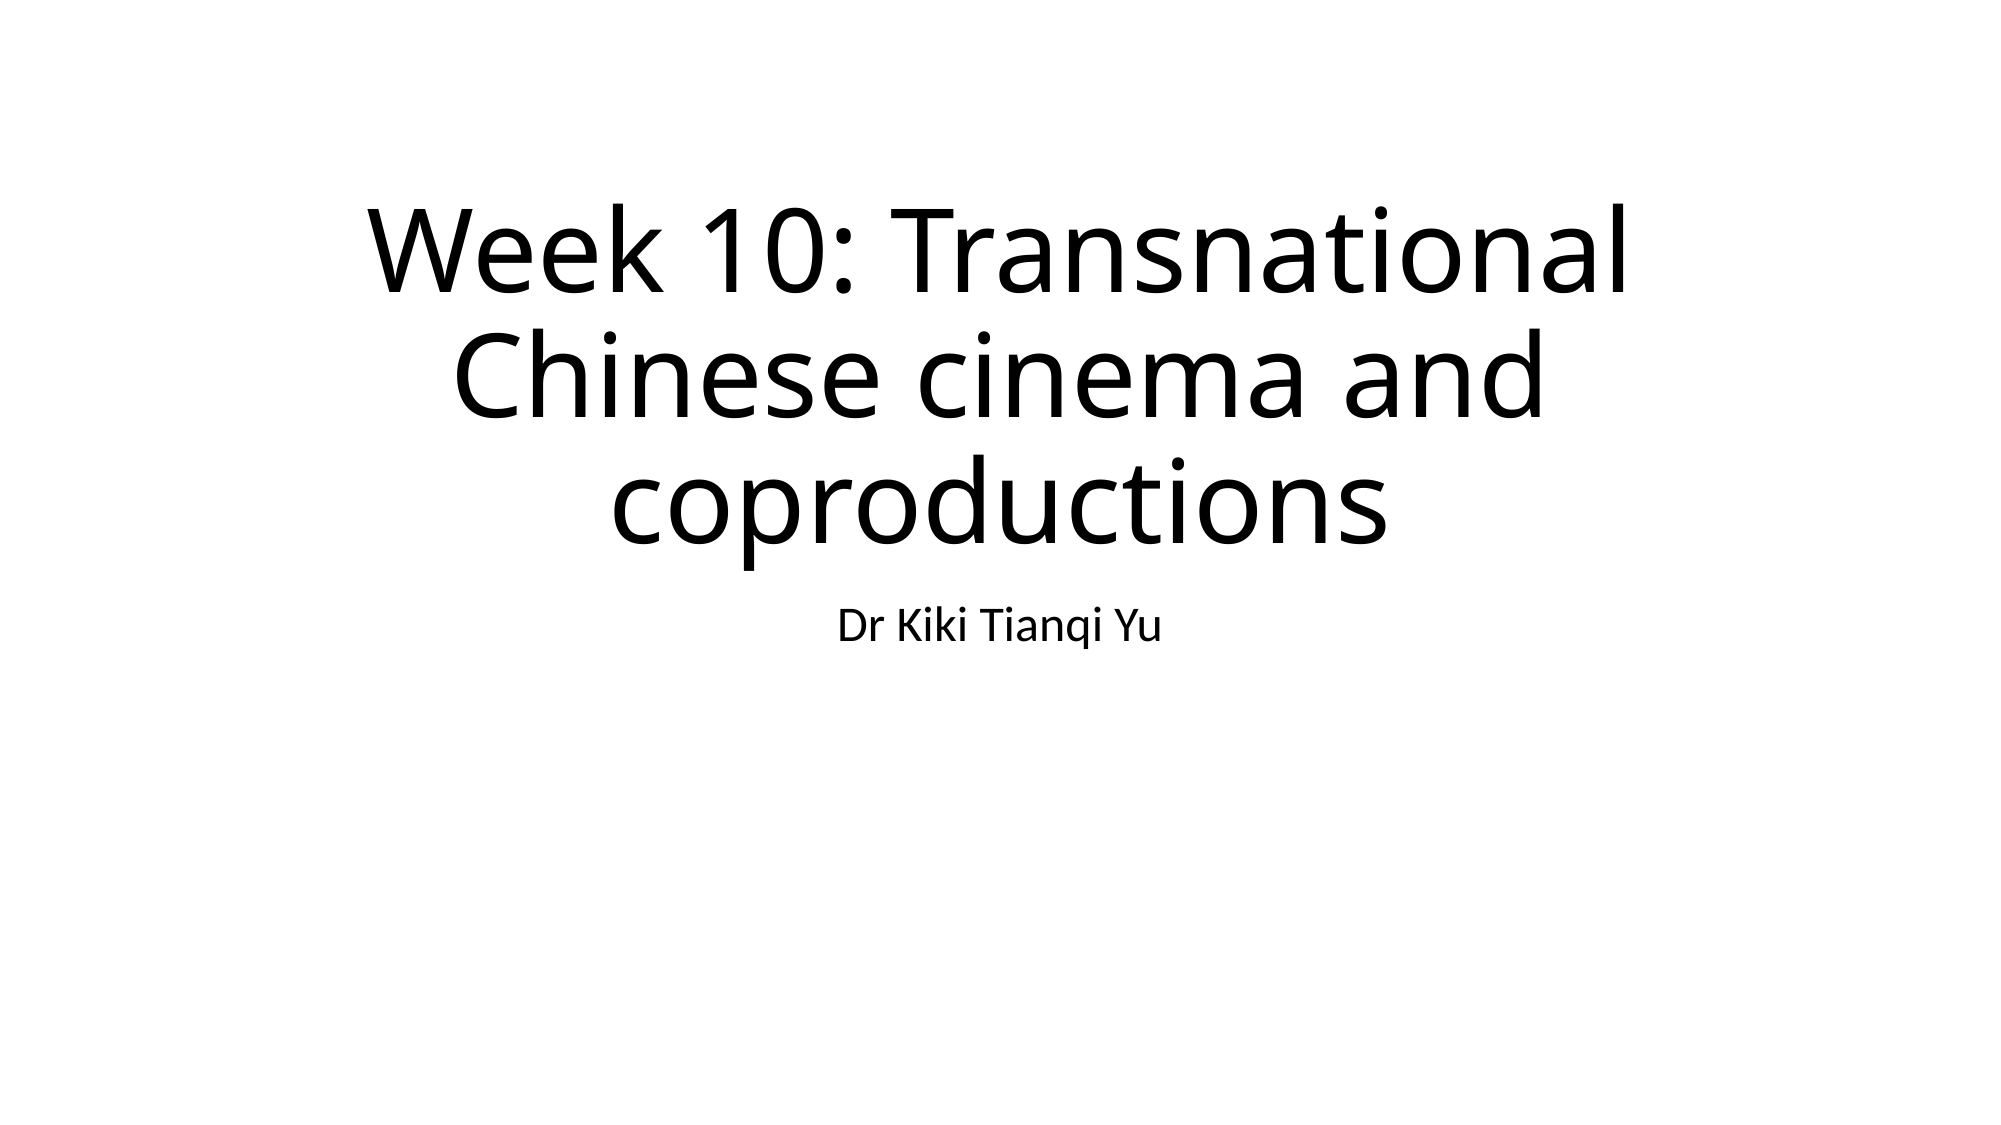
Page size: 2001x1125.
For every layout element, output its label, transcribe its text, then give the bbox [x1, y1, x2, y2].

subtitle Dr Kiki Tianqi Yu [249, 590, 1750, 863]
title Week 10: Transnational Chinese cinema and coproductions [249, 184, 1750, 576]
